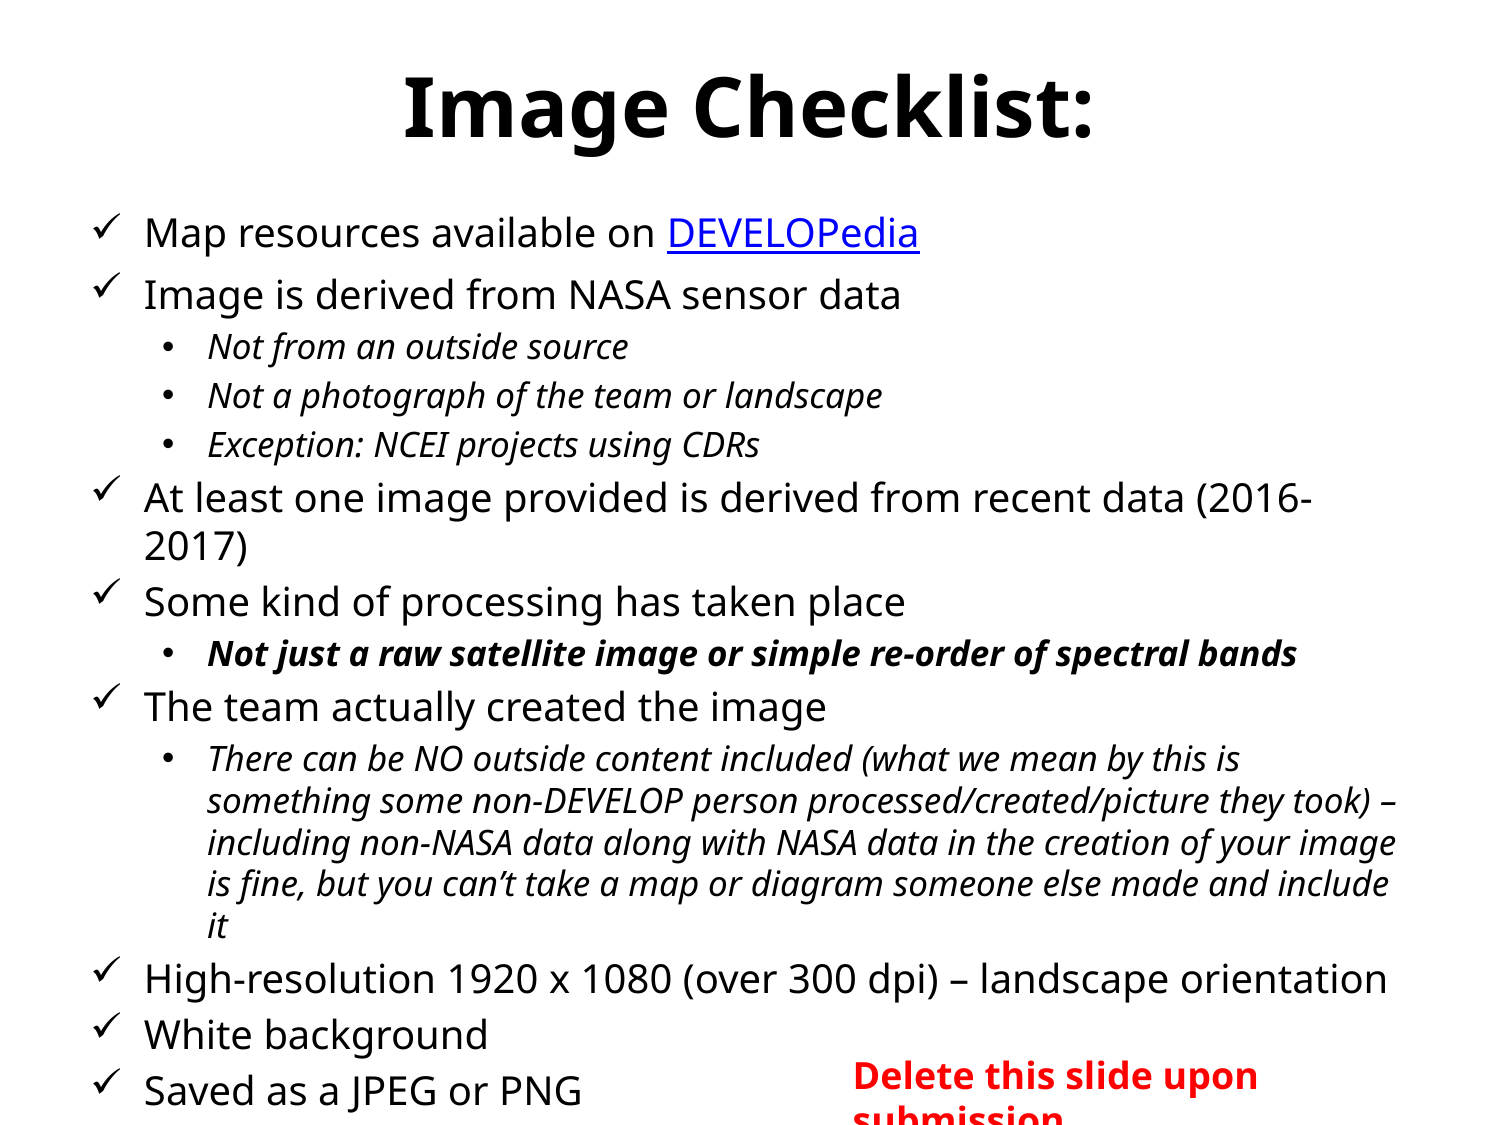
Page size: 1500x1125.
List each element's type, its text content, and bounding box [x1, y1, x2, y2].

title Image Checklist: [75, 45, 1425, 163]
list Map resources available on DEVELOPedia Image is derived from NASA sensor data Not from an outside source Not a photograph of the team or landscape Exception: NCEI projects using CDRs At least one image provided is derived from recent data (2016-2017) Some kind of processing has taken place Not just a raw satellite image or simple re-order of spectral bands The team actually created the image There can be NO outside content included (what we mean by this is something some non-DEVELOP person processed/created/picture they took) – including non-NASA data along with NASA data in the creation of your image is fine, but you can’t take a map or diagram someone else made and include it High-resolution 1920 x 1080 (over 300 dpi) – landscape orientation White background Saved as a JPEG or PNG [75, 200, 1425, 1125]
text_box Delete this slide upon submission. [837, 1044, 1475, 1125]
